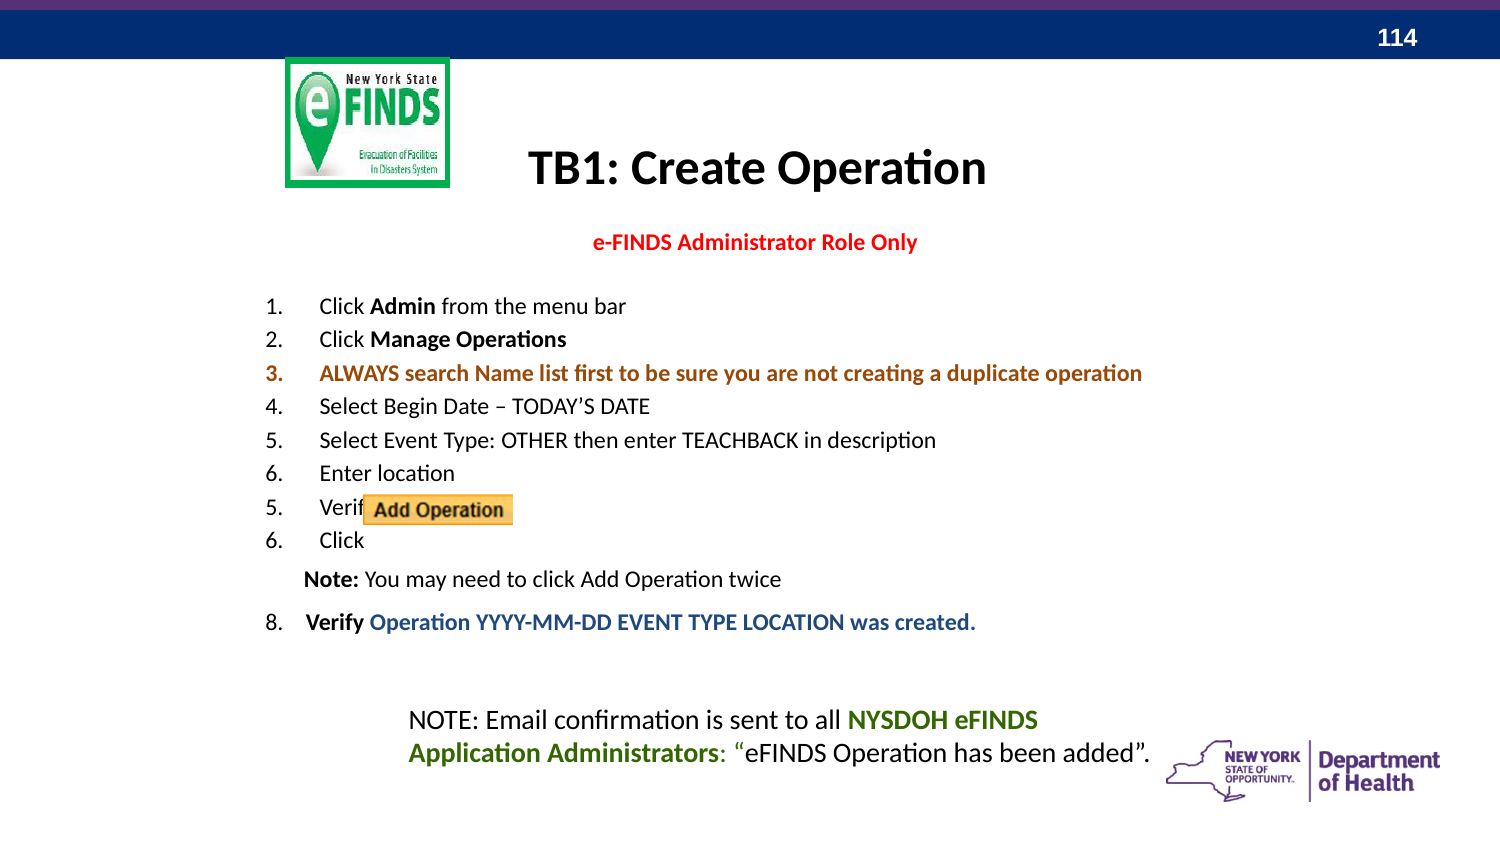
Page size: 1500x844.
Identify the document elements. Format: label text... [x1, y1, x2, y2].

picture [1166, 740, 1440, 802]
text_box TB1: Create Operation [480, 127, 1035, 221]
text_box NOTE: Email confirmation is sent to all NYSDOH eFINDS Application Administrators: “eFINDS Operation has been added”. [393, 693, 1175, 776]
text_box e-FINDS Administrator Role Only Click Admin from the menu bar Click Manage Operations ALWAYS search Name list first to be sure you are not creating a duplicate operation Select Begin Date – TODAY’S DATE Select Event Type: OTHER then enter TEACHBACK in description Enter location Verify Active Status Click Note: You may need to click Add Operation twice 8. Verify Operation YYYY-MM-DD EVENT TYPE LOCATION was created. [254, 221, 1257, 675]
picture [362, 493, 513, 526]
picture [284, 56, 450, 188]
